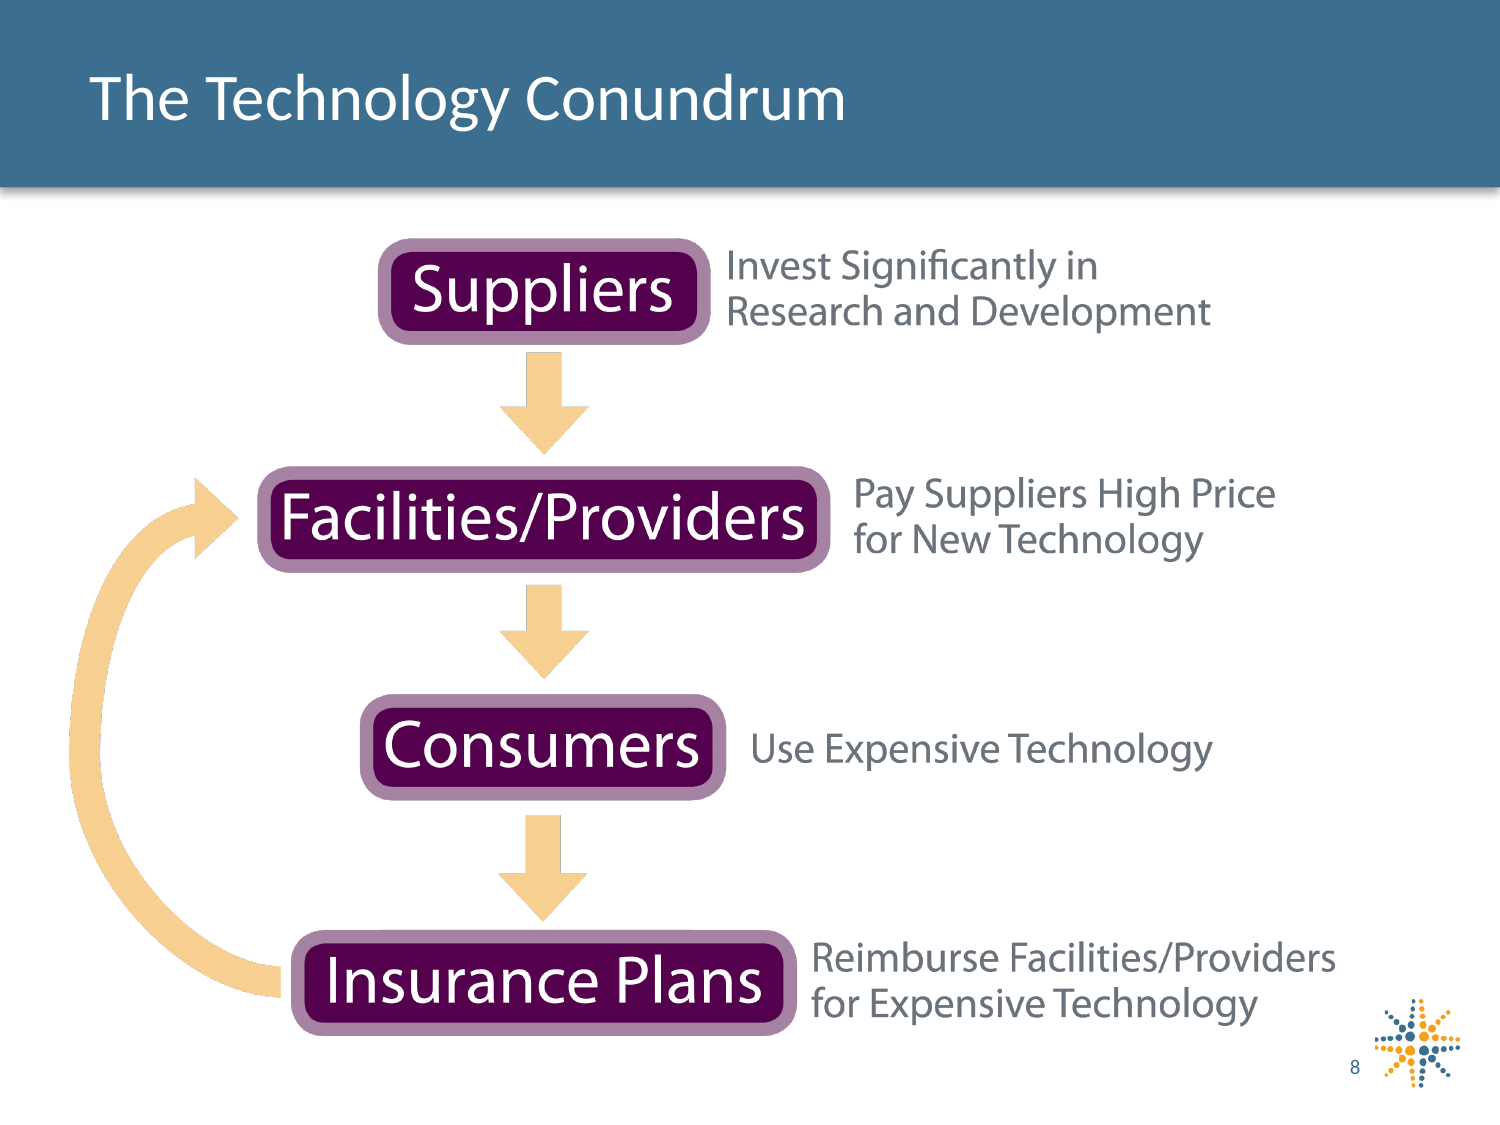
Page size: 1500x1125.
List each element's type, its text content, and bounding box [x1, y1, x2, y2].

picture [68, 237, 1386, 1036]
title The Technology Conundrum [75, 0, 1425, 188]
slide_number 8 [1314, 1047, 1375, 1087]
